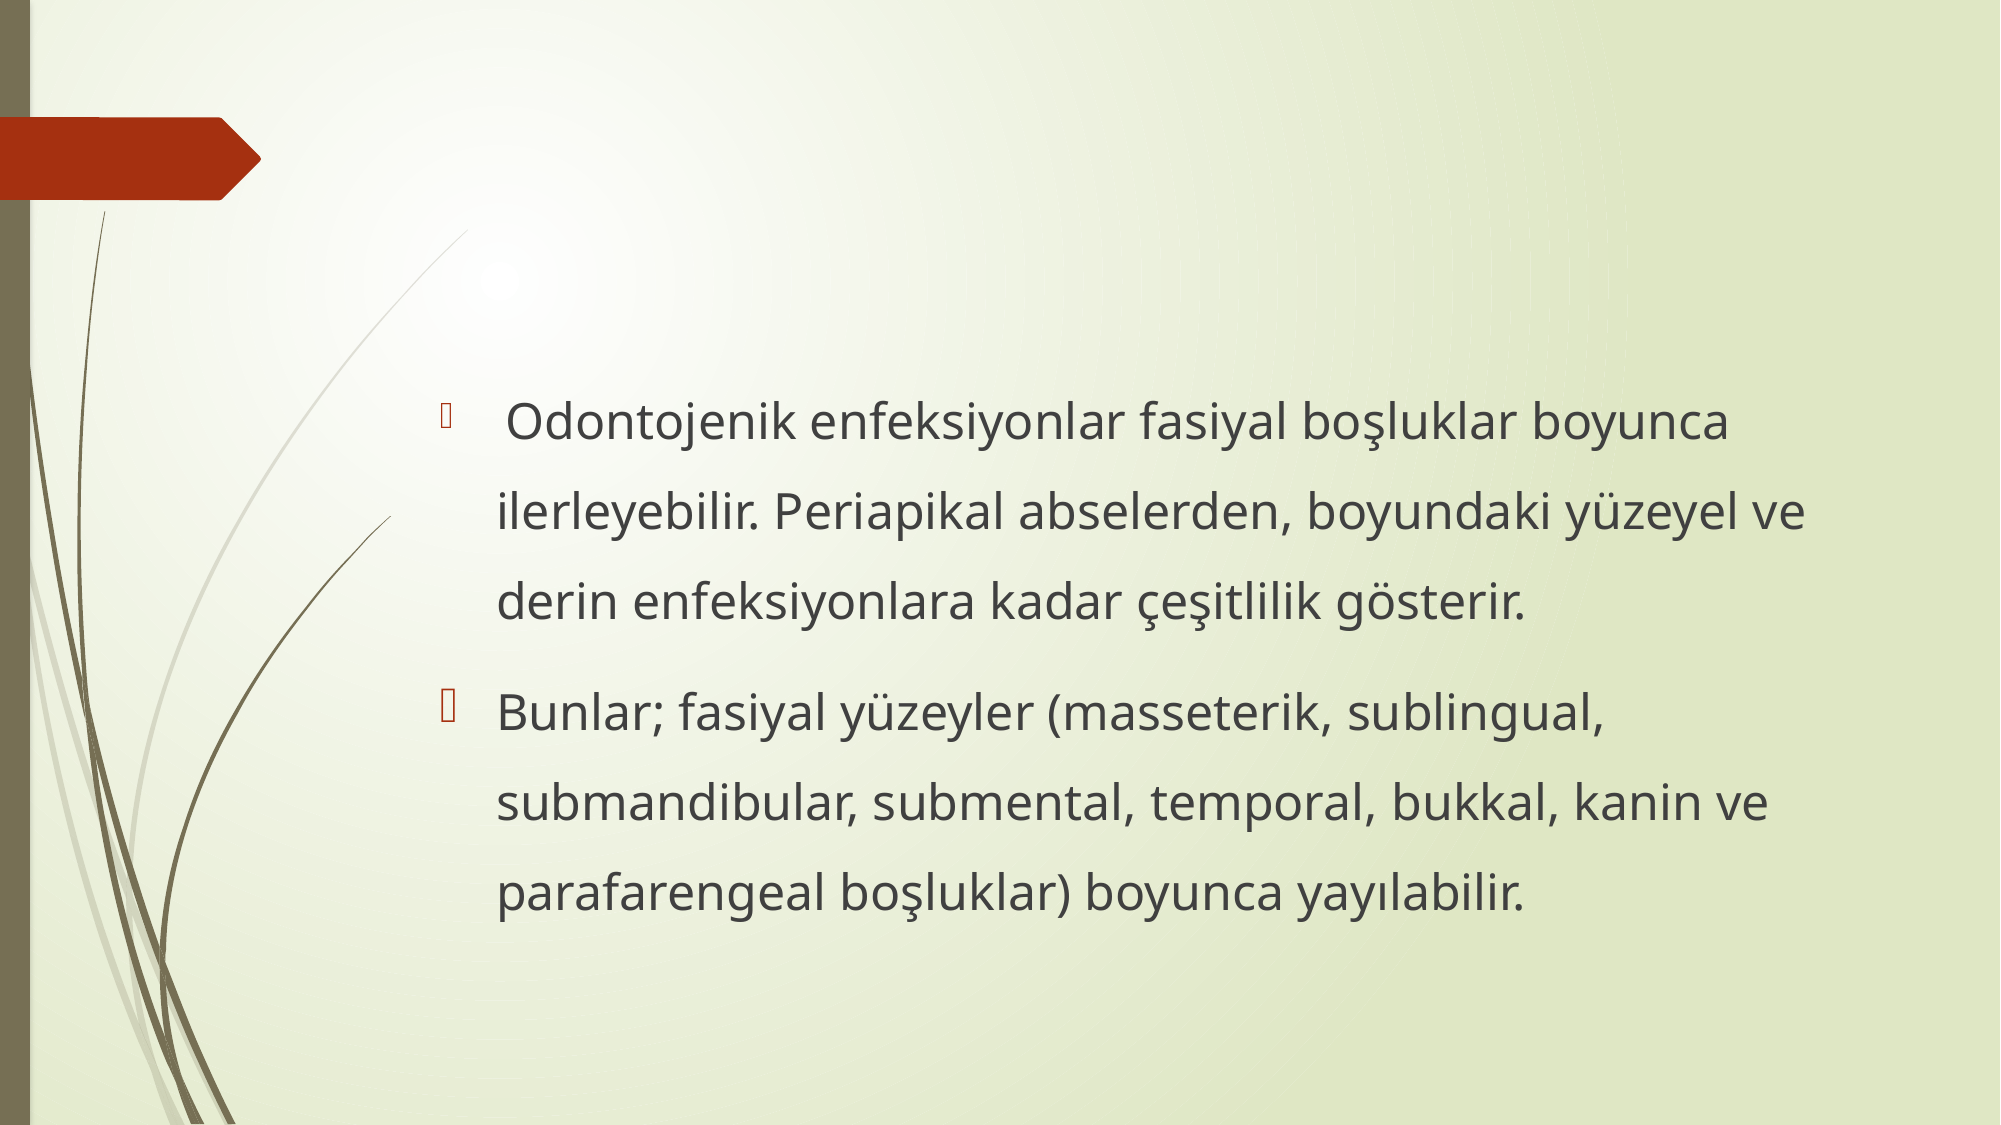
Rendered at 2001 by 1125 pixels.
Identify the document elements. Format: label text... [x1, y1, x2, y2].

list Odontojenik enfeksiyonlar fasiyal boşluklar boyunca ilerleyebilir. Periapikal abselerden, boyundaki yüzeyel ve derin enfeksiyonlara kadar çeşitlilik gösterir. Bunlar; fasiyal yüzeyler (masseterik, sublingual, submandibular, submental, temporal, bukkal, kanin ve parafarengeal boşluklar) boyunca yayılabilir. [424, 286, 1888, 970]
